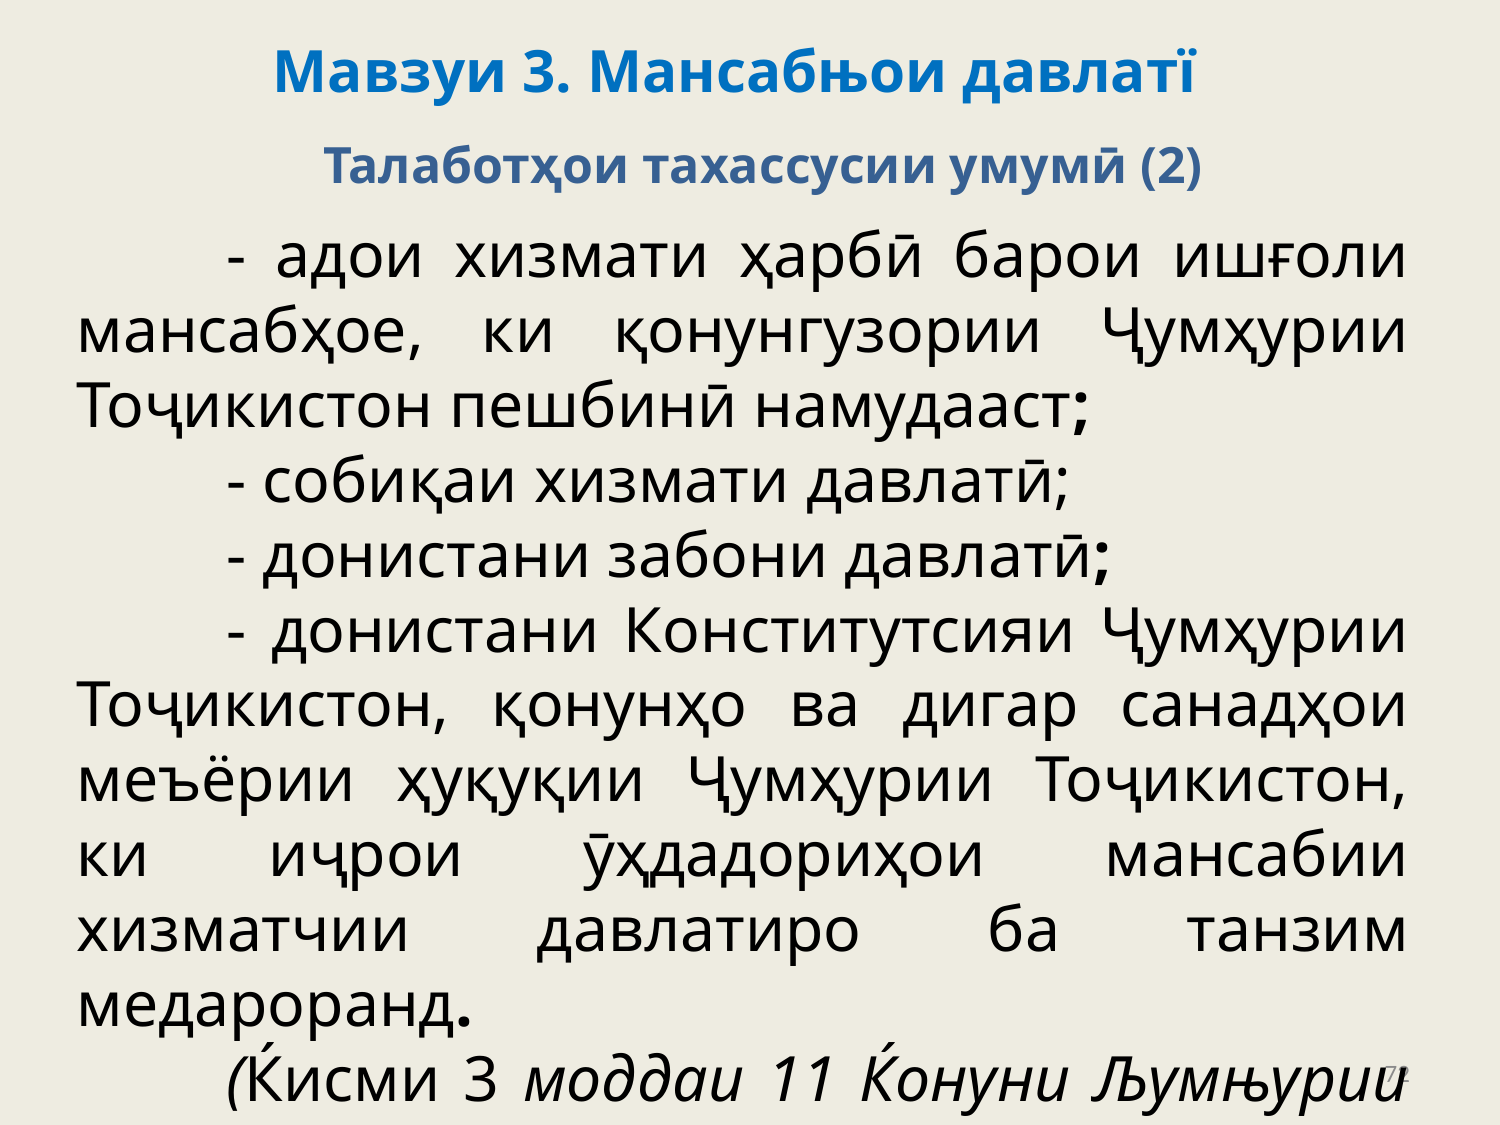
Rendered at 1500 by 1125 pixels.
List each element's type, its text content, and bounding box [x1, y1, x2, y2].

list - адои хизмати ҳарбӣ барои ишғоли мансабҳое, ки қонунгузории Ҷумҳурии Тоҷикистон пешбинӣ намудааст; - собиқаи хизмати давлатӣ; - донистани забони давлатӣ; - донистани Конститутсияи Ҷумҳурии Тоҷикистон, қонунҳо ва дигар санадҳои меъёрии ҳуқуқии Ҷумҳурии Тоҷикистон, ки иҷрои ӯҳдадориҳои мансабии хизматчии давлатиро ба танзим медароранд. (Ќисми 3 моддаи 11 Ќонуни Љумњурии Тољикистон «Дар бораи хизмати давлатї») [61, 207, 1425, 1031]
title Мавзуи 3. Мансабњои давлатї [75, 45, 1425, 233]
slide_number 72 [1074, 1042, 1425, 1103]
text_box Талаботҳои тахассусии умумӣ (2) [88, 116, 1439, 271]
